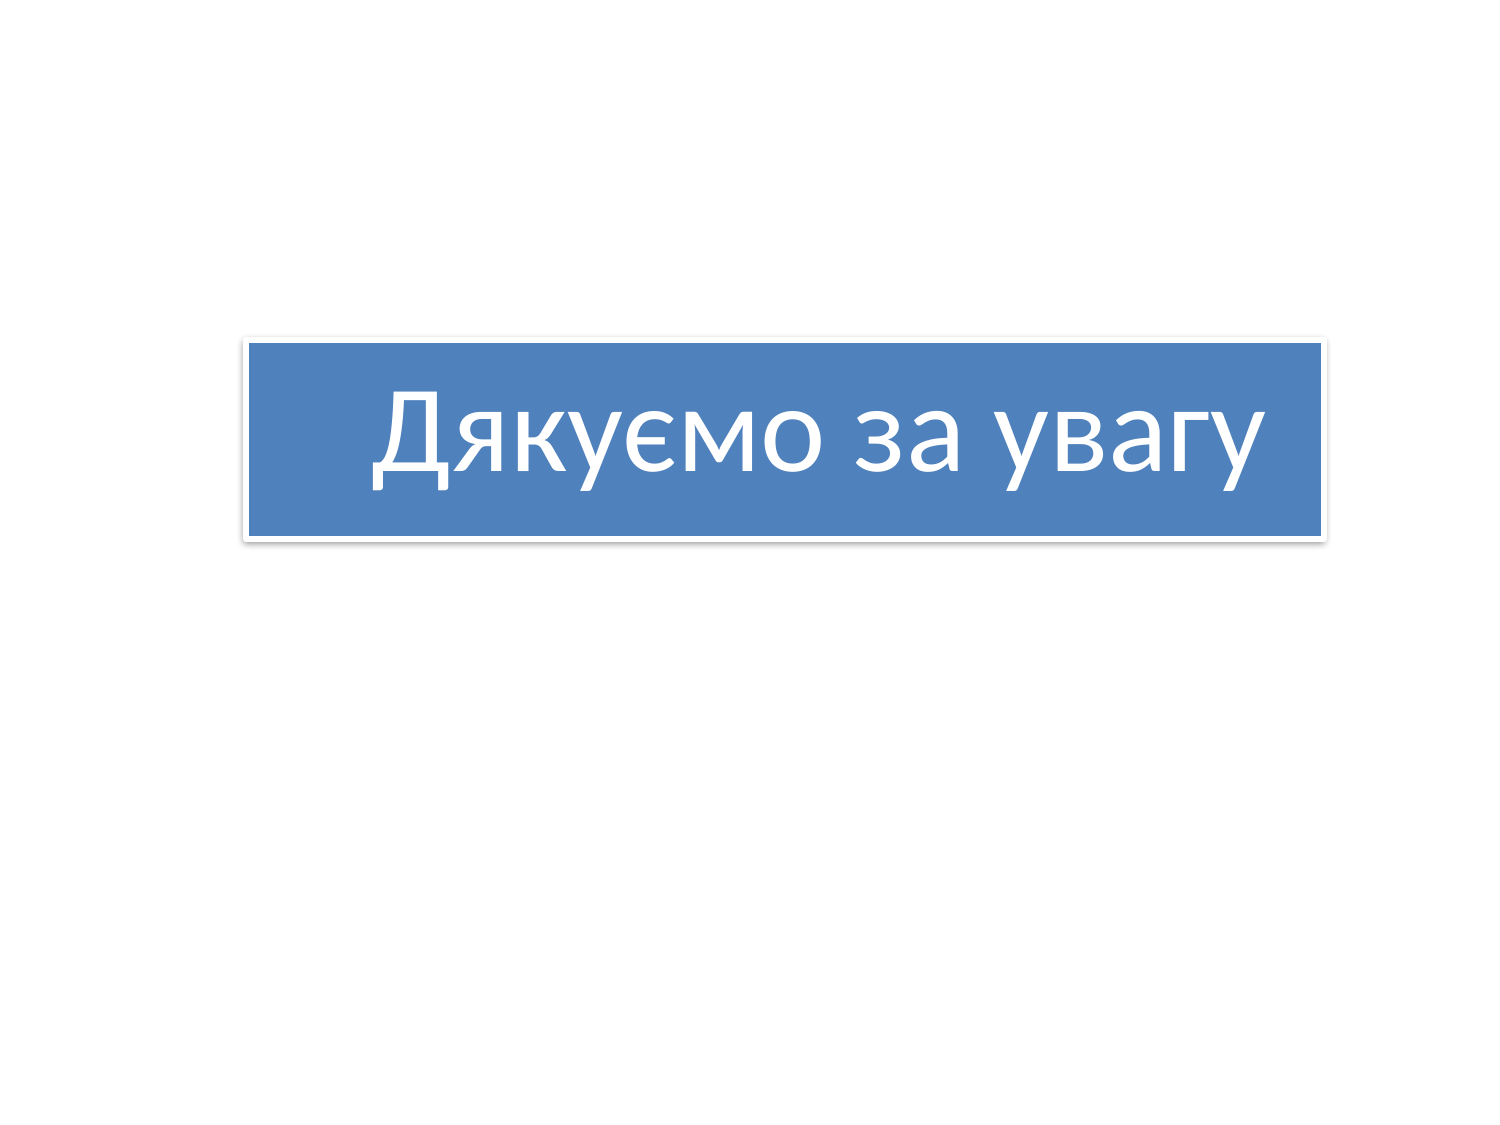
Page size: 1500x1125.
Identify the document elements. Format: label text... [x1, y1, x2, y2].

list Дякуємо за увагу [243, 337, 1327, 542]
